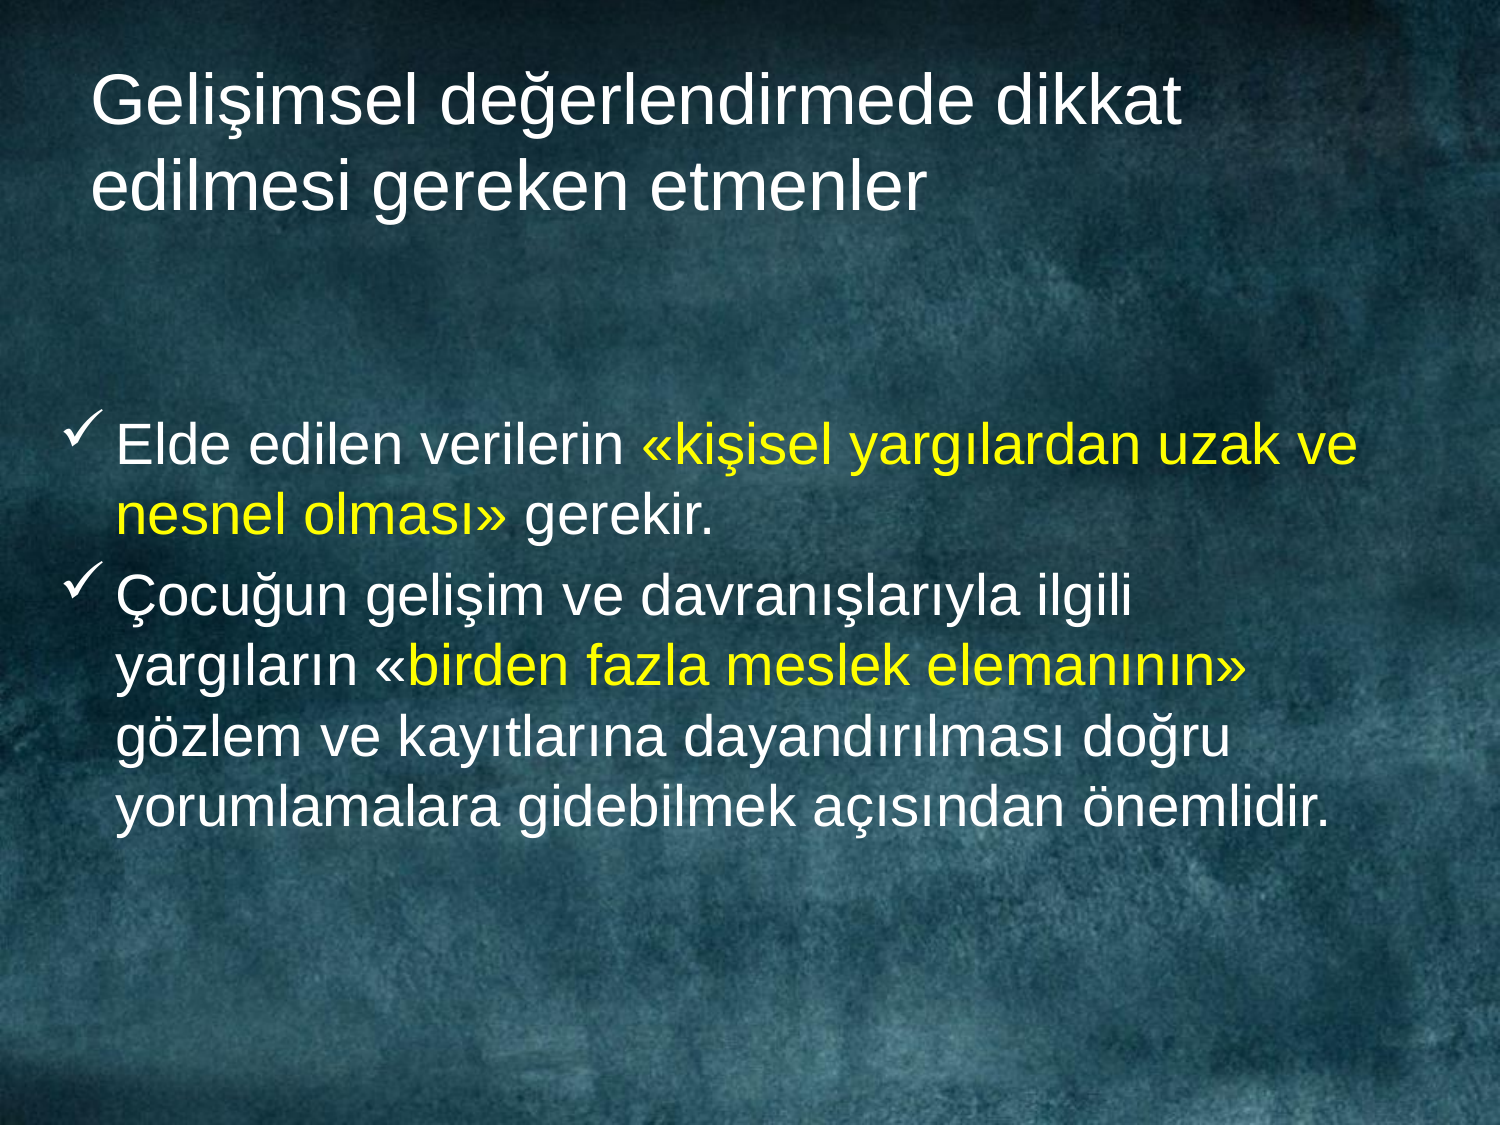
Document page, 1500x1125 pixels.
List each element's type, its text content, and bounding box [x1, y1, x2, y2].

picture [0, 0, 1500, 1125]
list Elde edilen verilerin «kişisel yargılardan uzak ve nesnel olması» gerekir. Çocuğun gelişim ve davranışlarıyla ilgili yargıların «birden fazla meslek elemanının» gözlem ve kayıtlarına dayandırılması doğru yorumlamalara gidebilmek açısından önemlidir. [44, 398, 1410, 847]
title Gelişimsel değerlendirmede dikkat edilmesi gereken etmenler [75, 45, 1425, 233]
